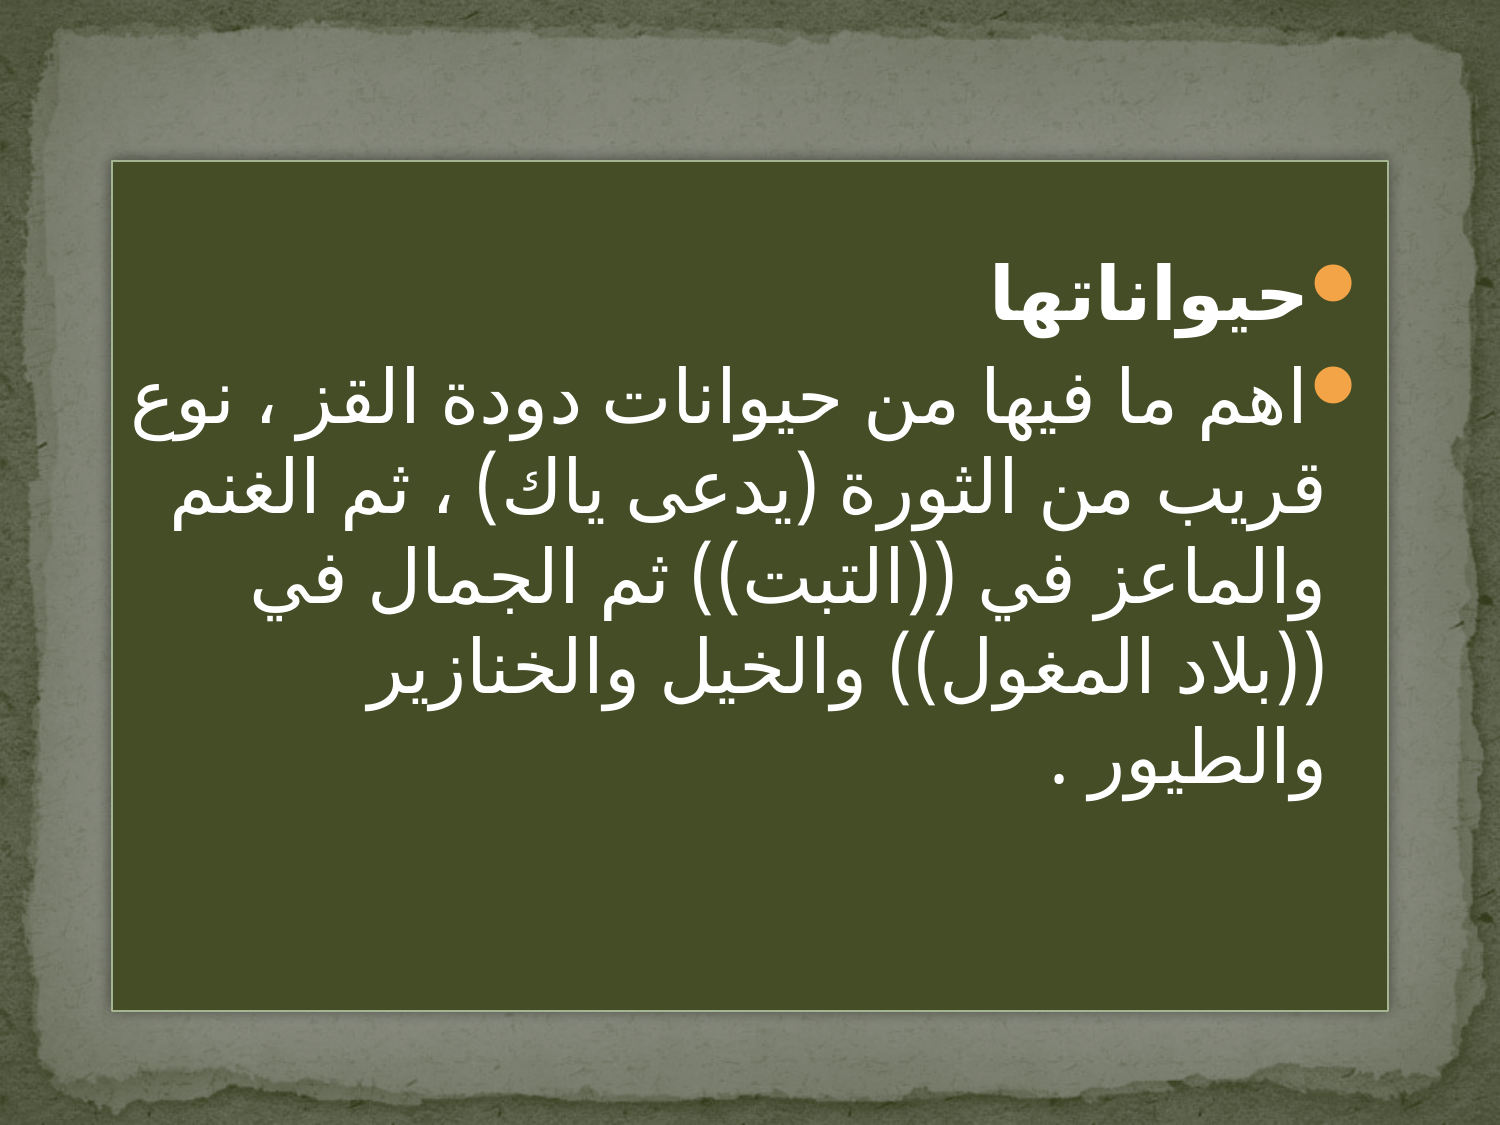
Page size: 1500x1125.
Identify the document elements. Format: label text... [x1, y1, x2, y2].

list حيواناتها اهم ما فيها من حيوانات دودة القز ، نوع قريب من الثورة (يدعى ياك) ، ثم الغنم والماعز في ((التبت)) ثم الجمال في ((بلاد المغول)) والخيل والخنازير والطيور . [111, 160, 1389, 1012]
